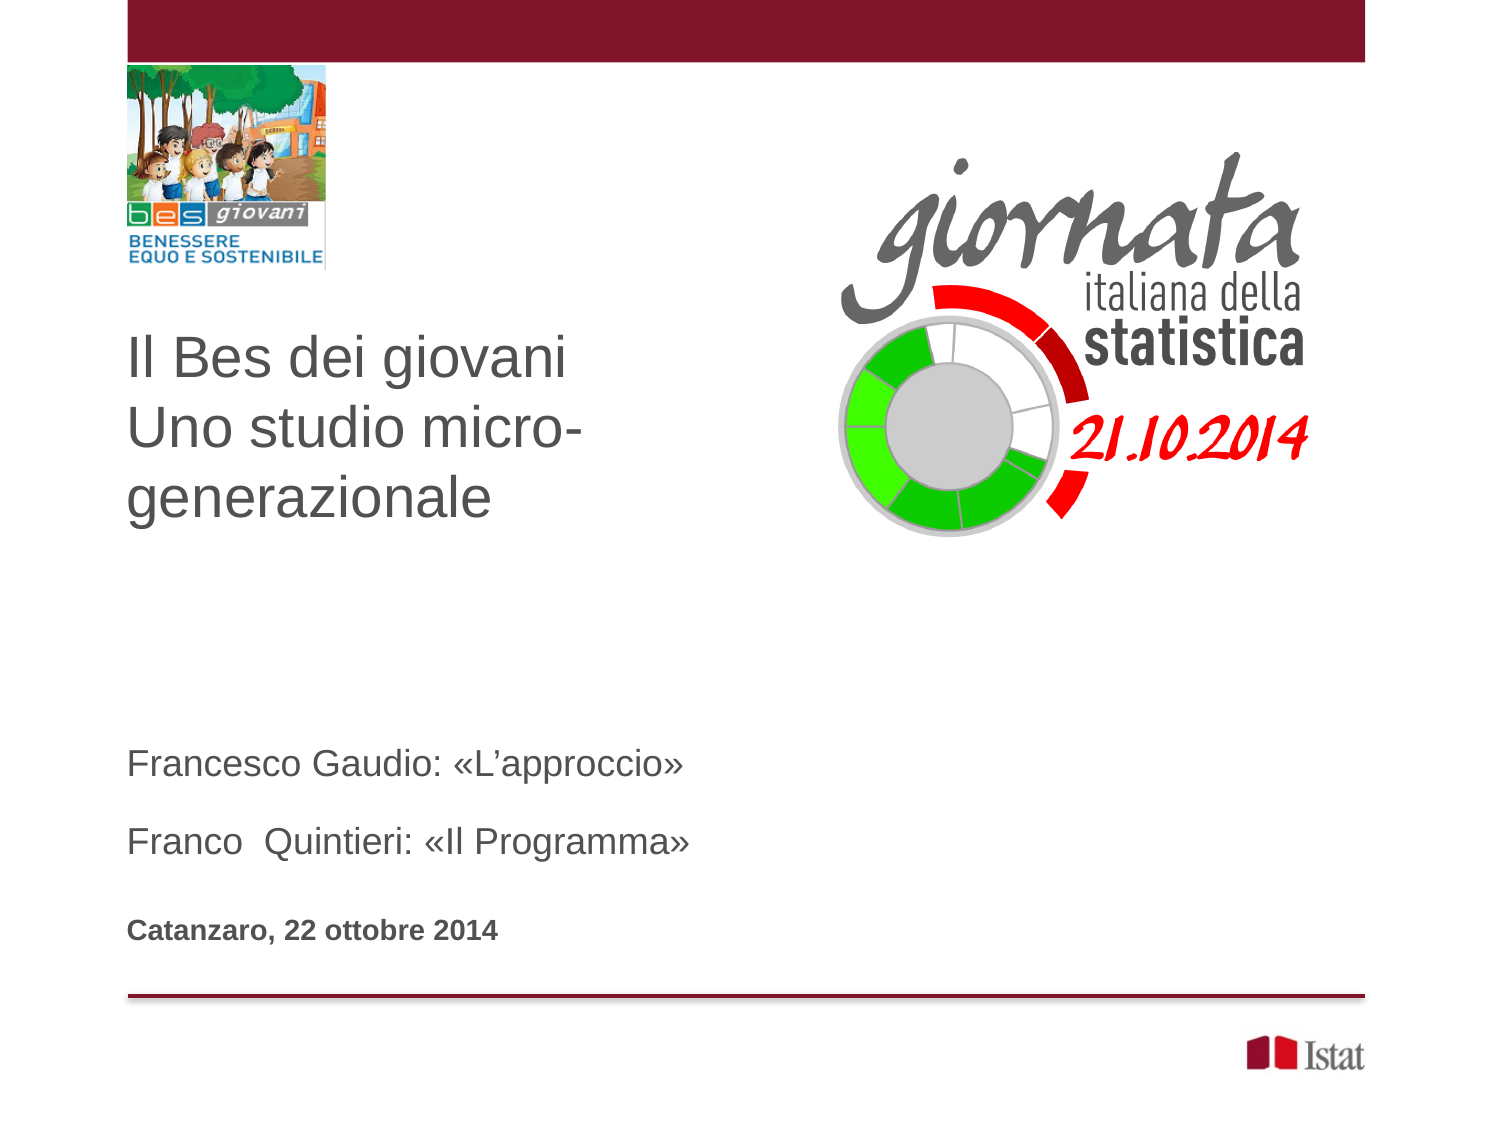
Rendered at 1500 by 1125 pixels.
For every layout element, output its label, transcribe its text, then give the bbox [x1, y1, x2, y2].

picture [836, 152, 1351, 539]
picture [1239, 1025, 1373, 1081]
text_box Il Bes dei giovani Uno studio micro-generazionale Francesco Gaudio: «L’approccio» Franco Quintieri: «Il Programma» Catanzaro, 22 ottobre 2014 [111, 266, 782, 954]
picture [127, 64, 328, 271]
